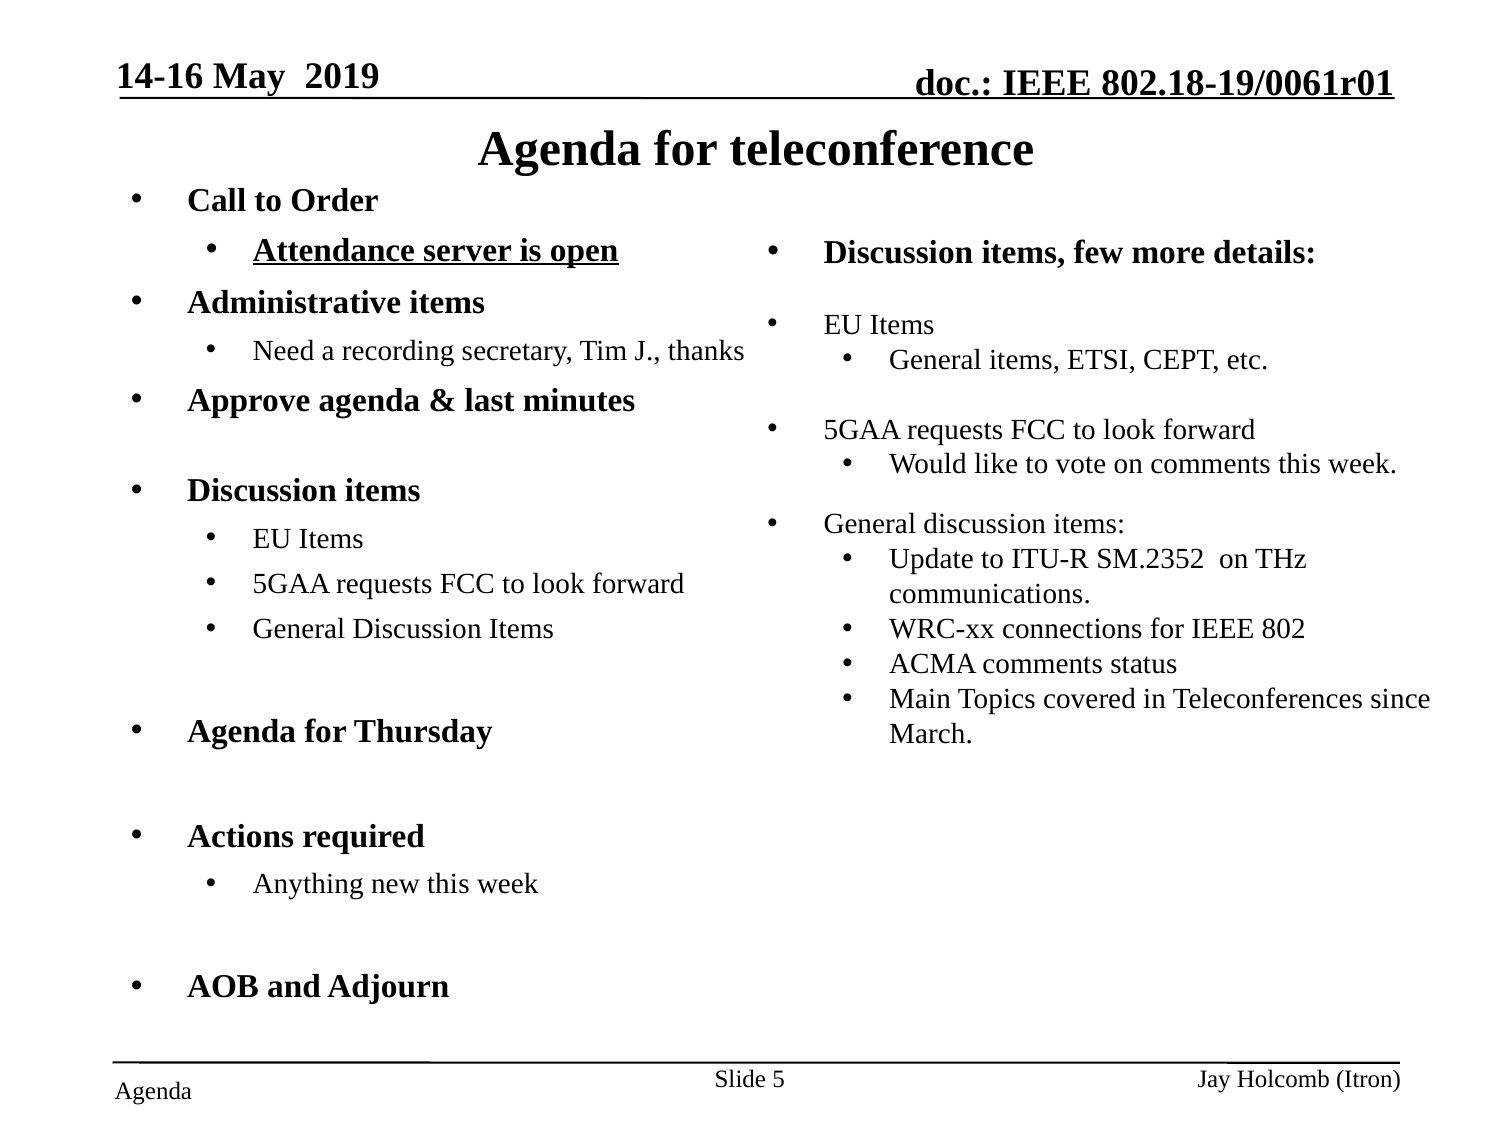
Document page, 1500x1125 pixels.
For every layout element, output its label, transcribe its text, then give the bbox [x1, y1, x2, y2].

slide_number Slide 5 [699, 1063, 800, 1123]
text_box Agenda [99, 1067, 238, 1112]
list Call to Order Attendance server is open Administrative items Need a recording secretary, Tim J., thanks Approve agenda & last minutes looking for an 802.18 Vice-Chair. Discussion items EU Items 5GAA requests FCC to look forward General Discussion Items Agenda for Thursday Actions required Anything new this week AOB and Adjourn [115, 169, 779, 1063]
text_box Discussion items, few more details: EU Items General items, ETSI, CEPT, etc. 5GAA requests FCC to look forward Would like to vote on comments this week. General discussion items: Update to ITU-R SM.2352 on THz communications. WRC-xx connections for IEEE 802 ACMA comments status Main Topics covered in Teleconferences since March. [752, 170, 1500, 1063]
title Agenda for teleconference [118, 95, 1394, 170]
footer Jay Holcomb (Itron) [878, 1063, 1402, 1093]
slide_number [115, 45, 477, 97]
